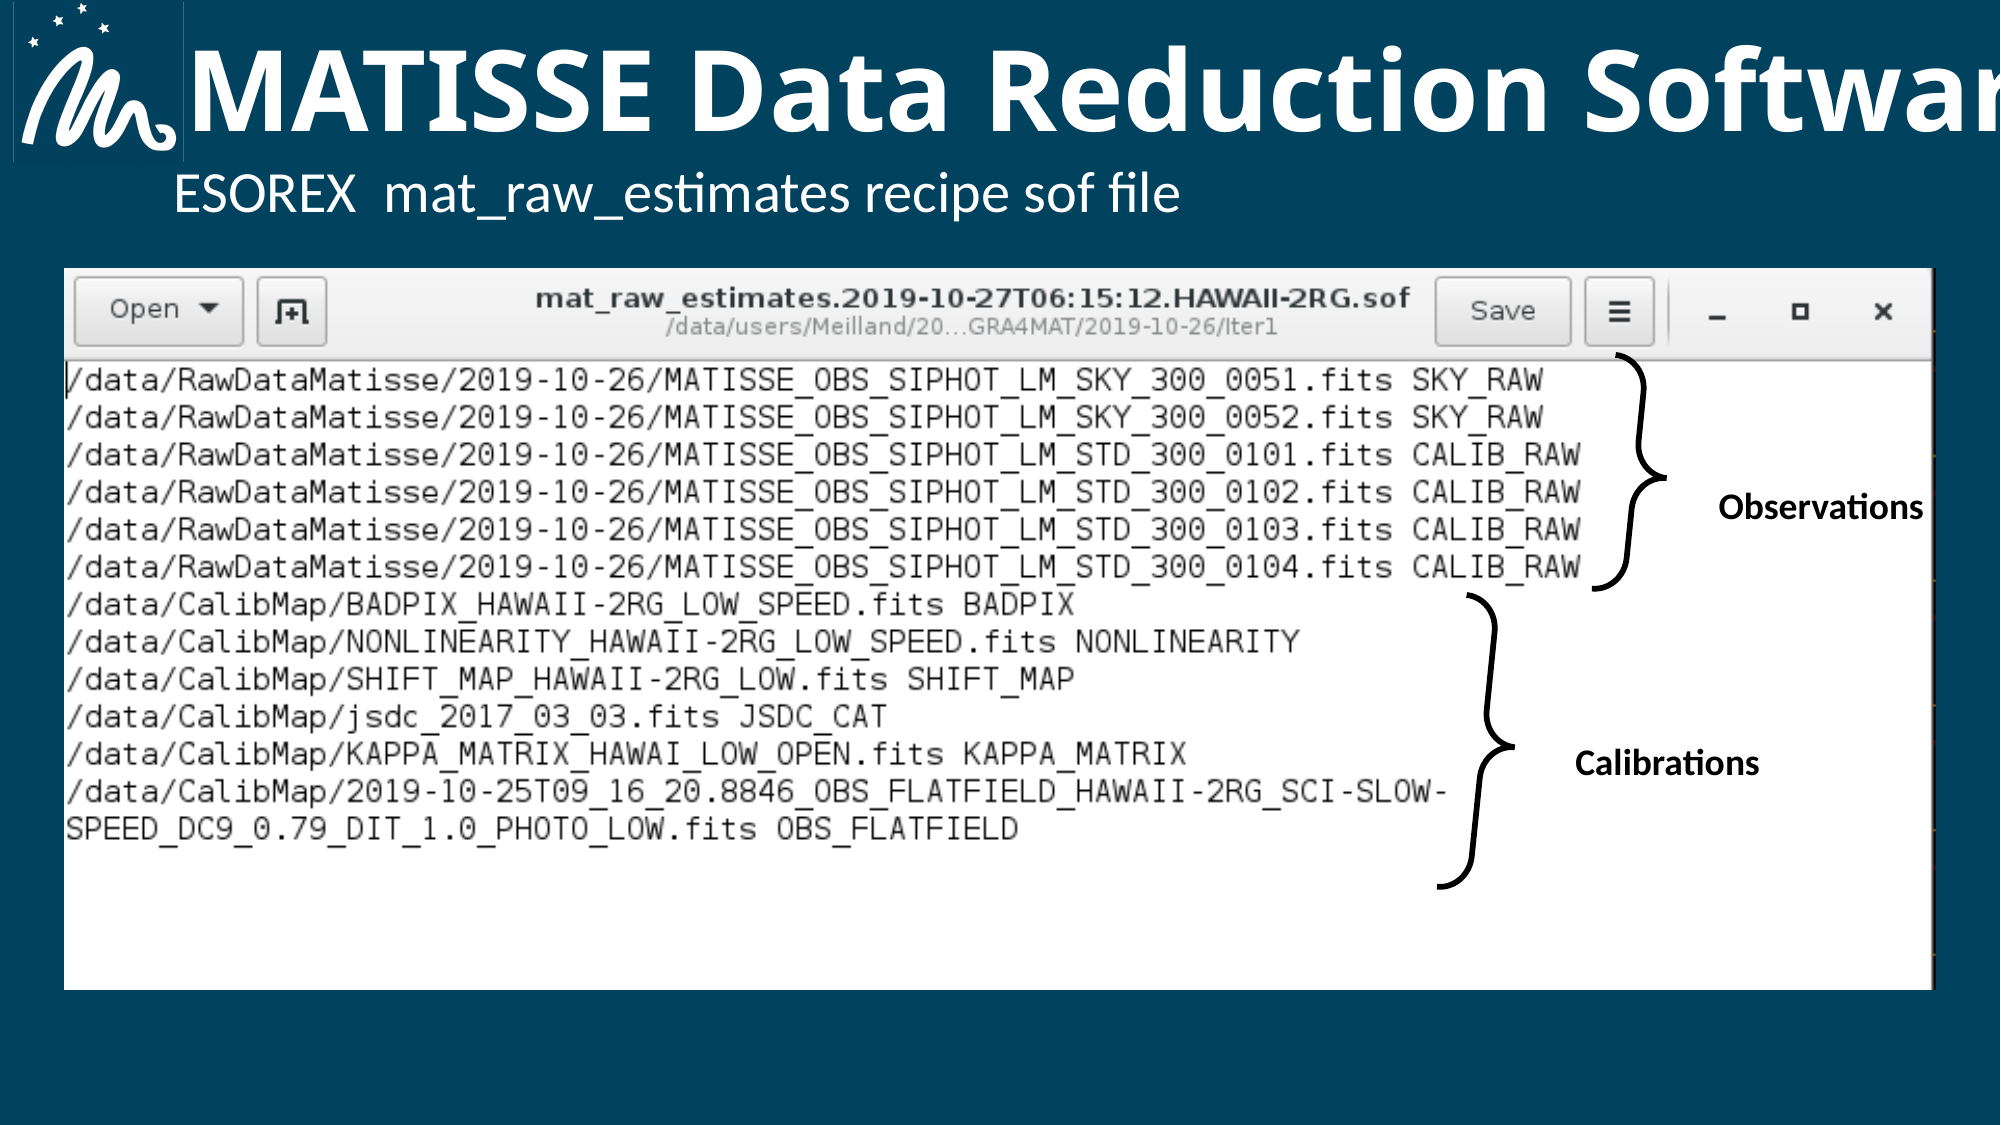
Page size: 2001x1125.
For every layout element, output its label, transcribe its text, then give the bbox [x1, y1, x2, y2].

picture [79, 5, 85, 12]
picture [22, 47, 176, 150]
text_box Observations [1936, 474, 1940, 535]
picture [55, 17, 62, 24]
picture [65, 269, 1935, 989]
text_box MATISSE Data Reduction Software [184, 0, 2000, 164]
picture [30, 38, 37, 46]
picture [100, 25, 107, 31]
text_box ESOREX mat_raw_estimates recipe sof file [158, 147, 1528, 232]
